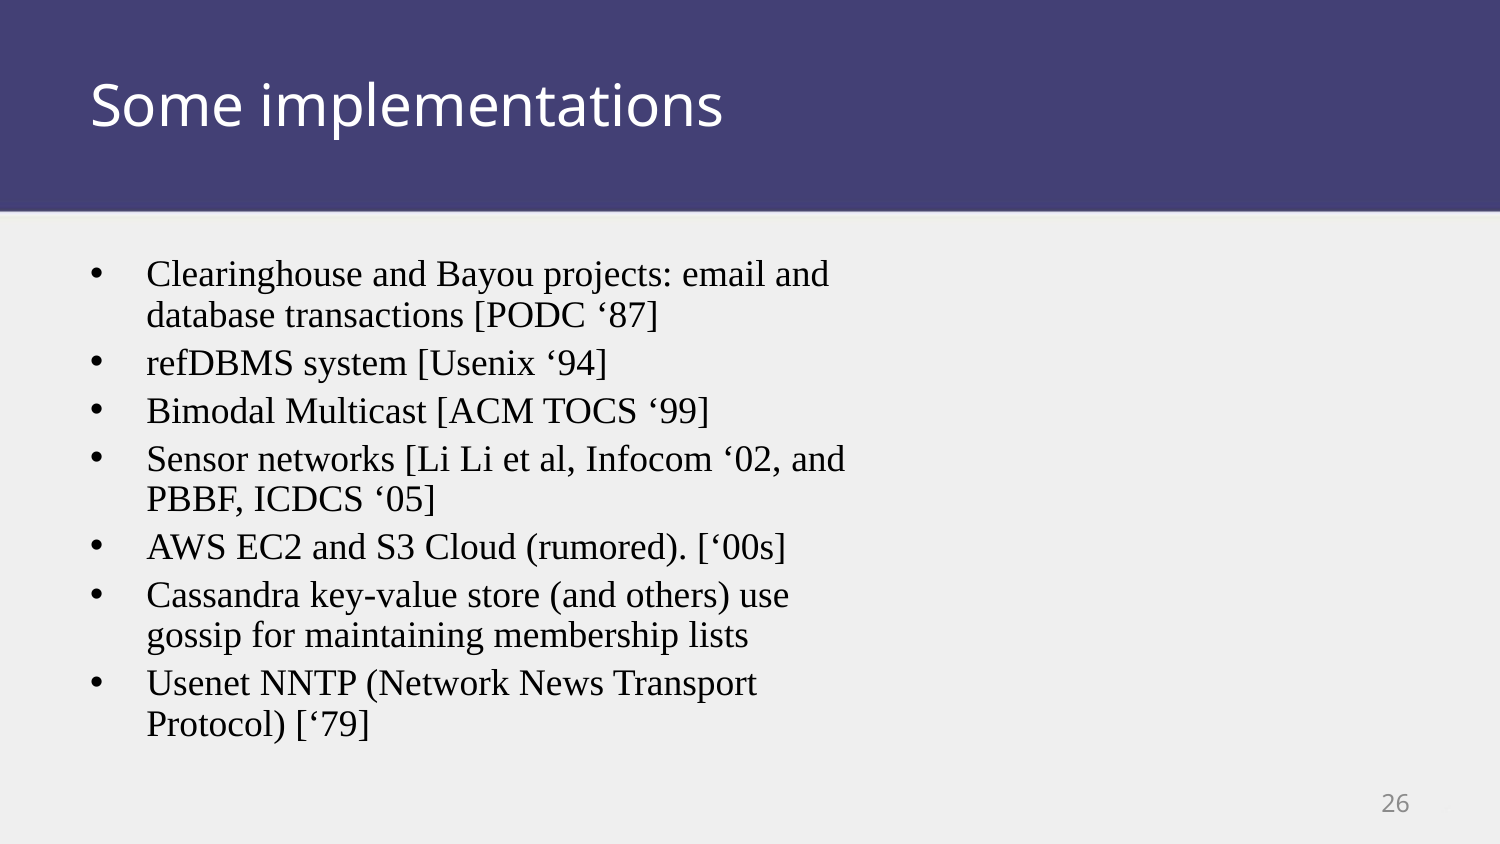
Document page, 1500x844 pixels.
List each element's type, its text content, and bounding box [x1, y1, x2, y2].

list Clearinghouse and Bayou projects: email and database transactions [PODC ‘87] refDBMS system [Usenix ‘94] Bimodal Multicast [ACM TOCS ‘99] Sensor networks [Li Li et al, Infocom ‘02, and PBBF, ICDCS ‘05] AWS EC2 and S3 Cloud (rumored). [‘00s] Cassandra key-value store (and others) use gossip for maintaining membership lists Usenet NNTP (Network News Transport Protocol) [‘79] [75, 246, 888, 772]
title Some implementations [75, 33, 1450, 172]
picture [0, 0, 1500, 844]
text_box 26 [1299, 782, 1425, 828]
